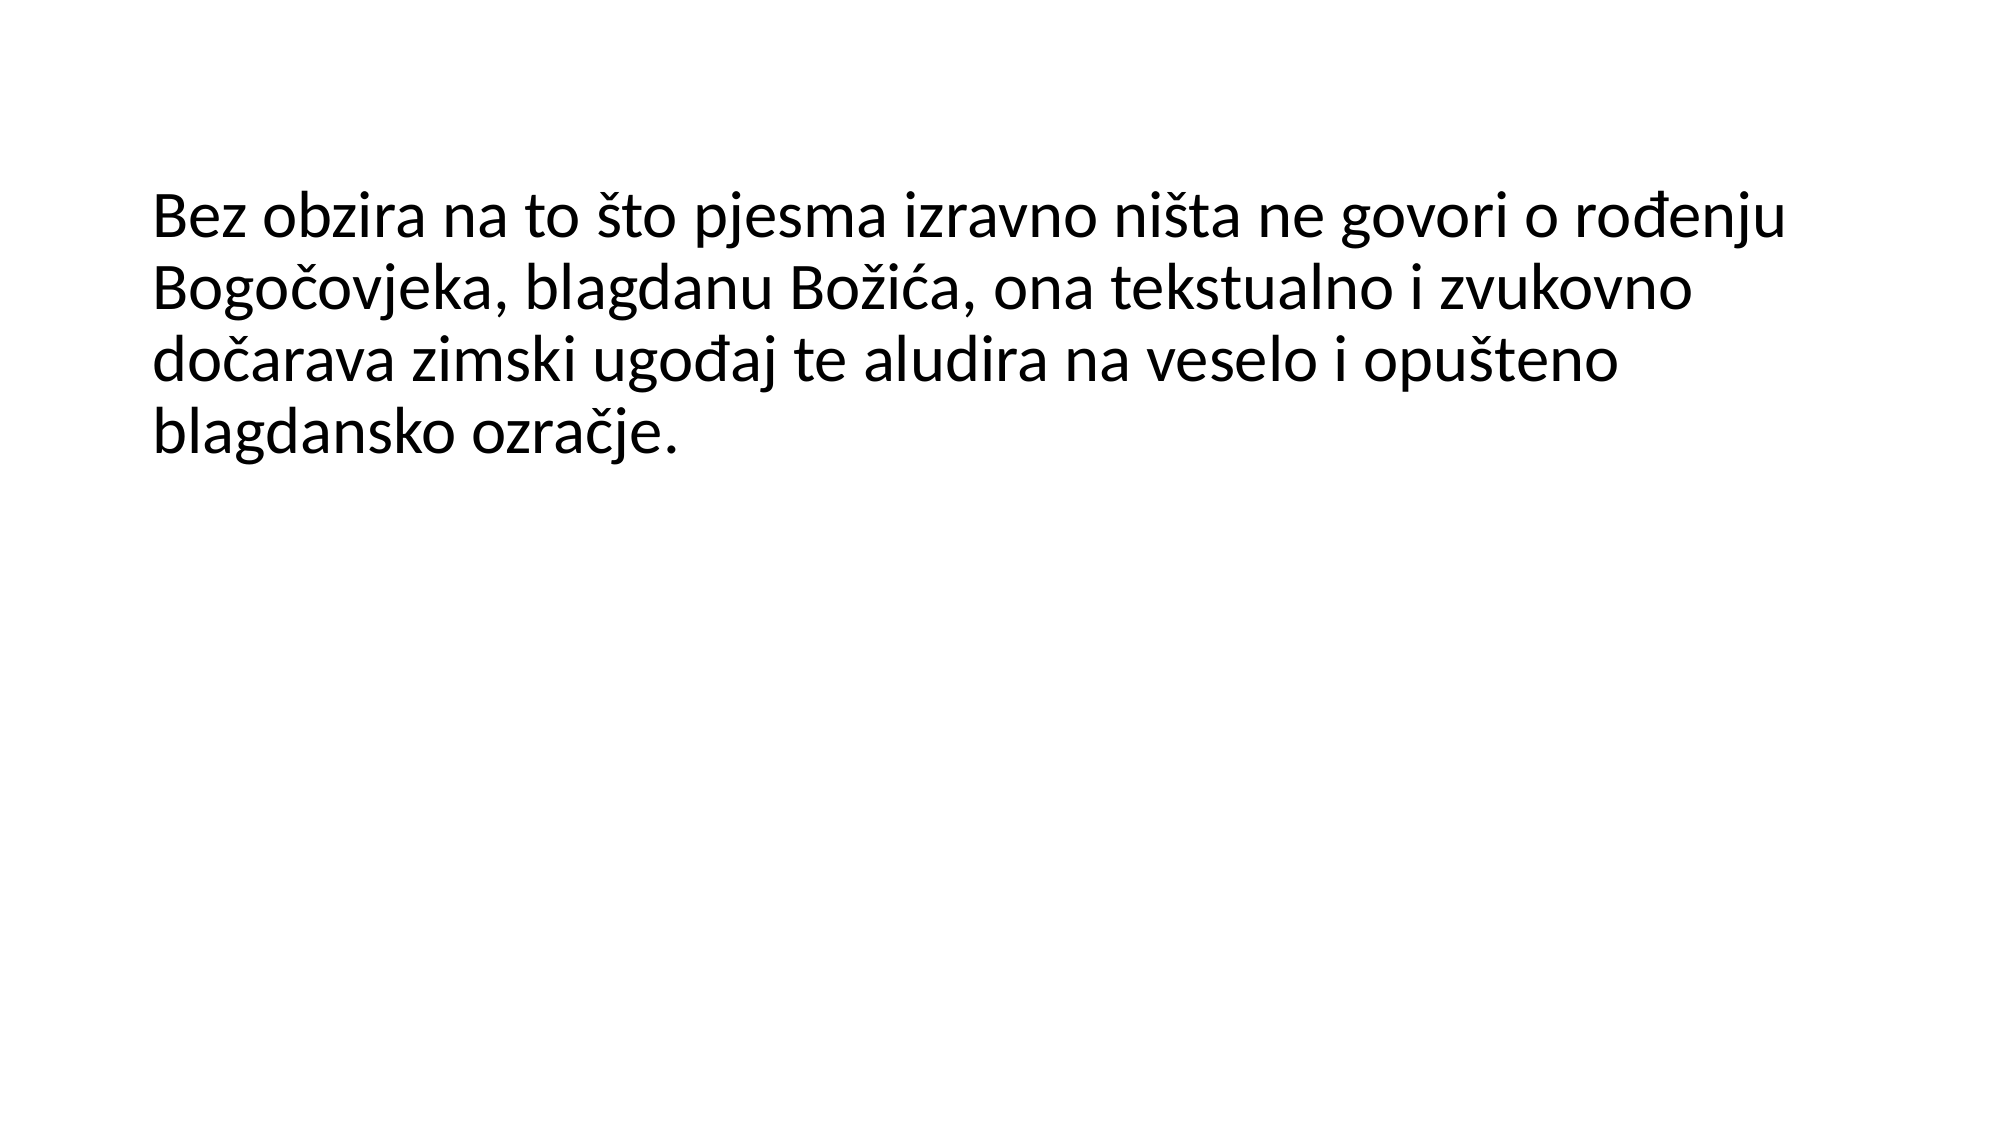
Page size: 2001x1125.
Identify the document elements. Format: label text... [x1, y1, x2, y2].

list Bez obzira na to što pjesma izravno ništa ne govori o rođenju Bogočovjeka, blagdanu Božića, ona tekstualno i zvukovno dočarava zimski ugođaj te aludira na veselo i opušteno blagdansko ozračje. [137, 172, 1845, 1048]
